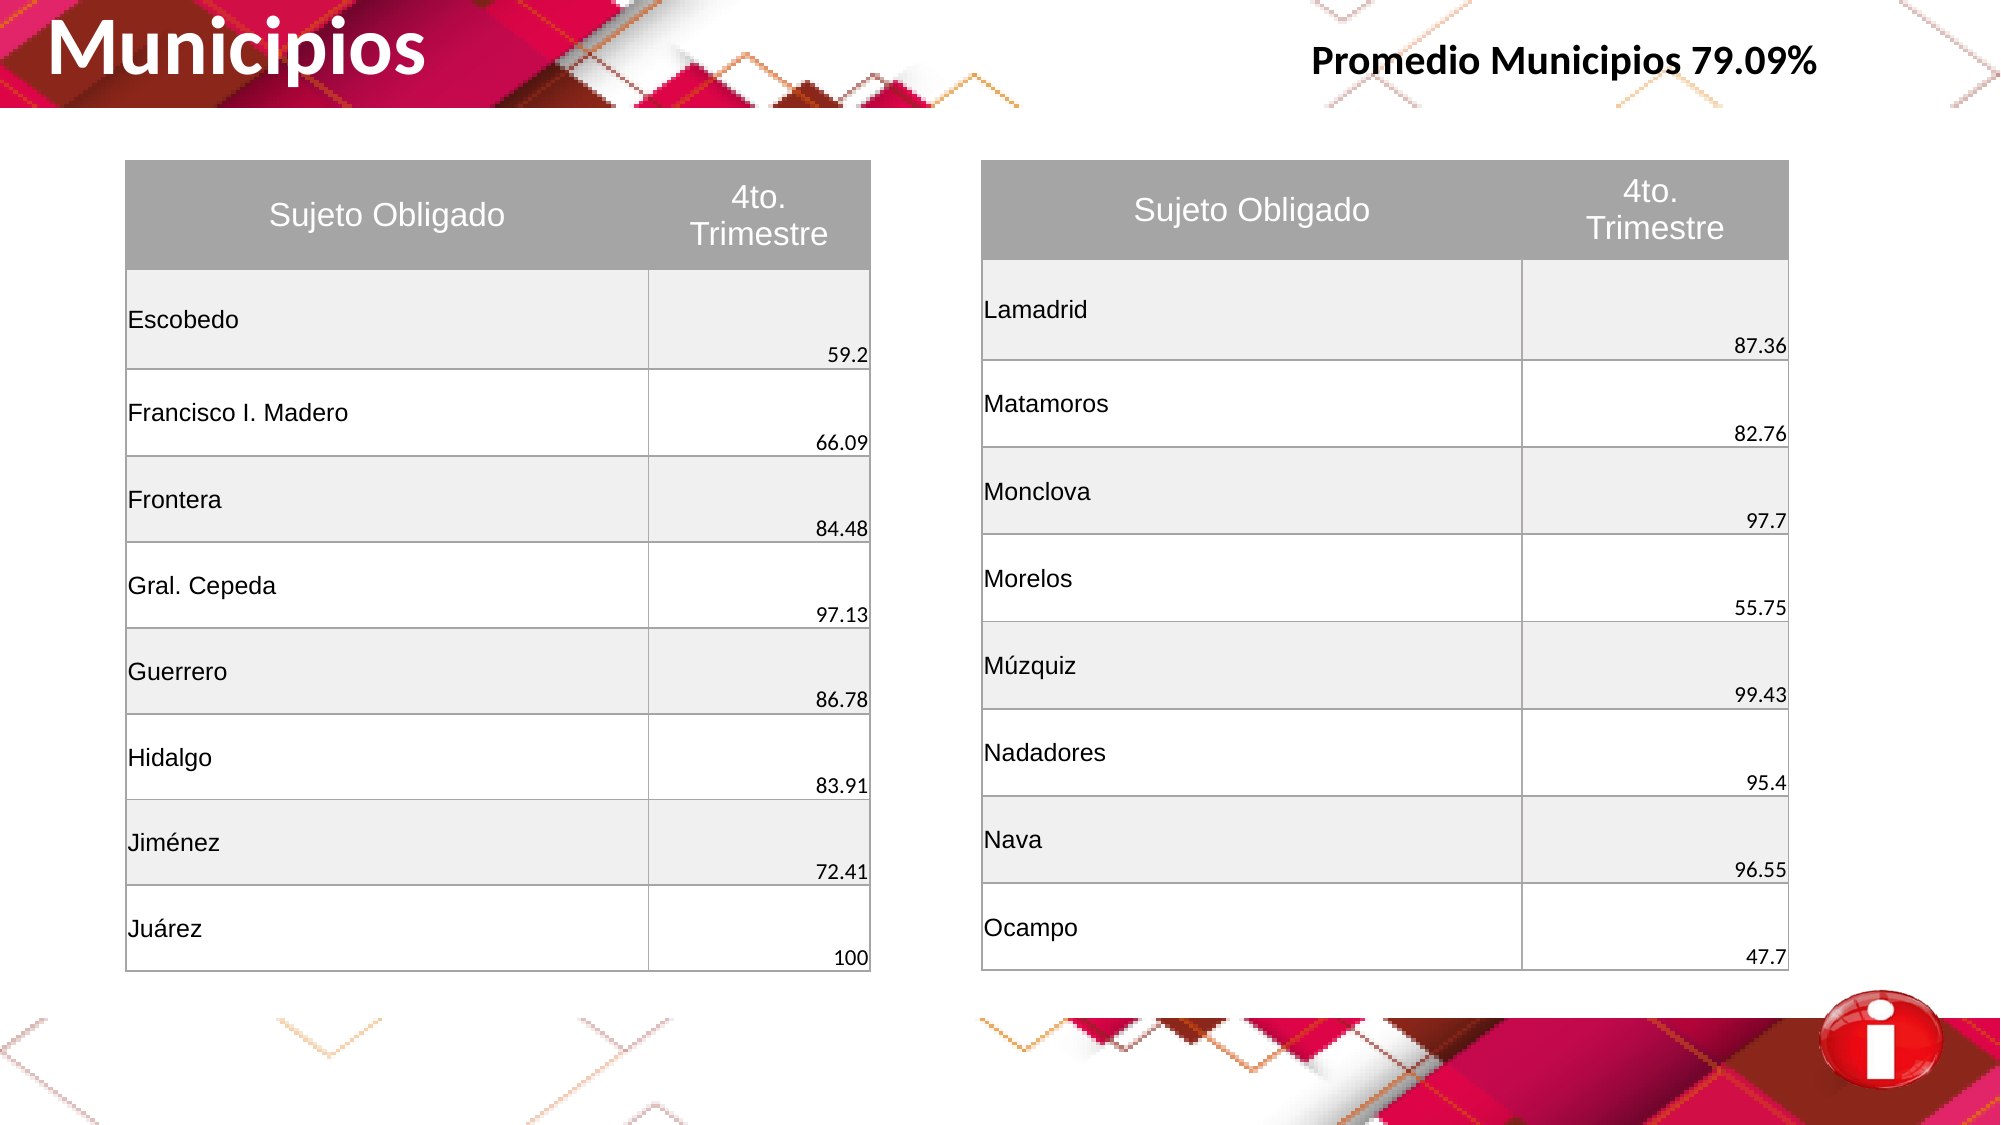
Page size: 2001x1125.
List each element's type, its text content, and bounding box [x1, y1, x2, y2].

table_cell 47.7 [1523, 884, 1788, 969]
table_header Sujeto Obligado [127, 162, 649, 269]
table_header 4to. Trimestre [649, 162, 869, 269]
table_cell Matamoros [983, 361, 1521, 446]
table_cell Guerrero [127, 629, 648, 713]
table_cell Lamadrid [983, 260, 1521, 359]
table_cell Jiménez [127, 800, 648, 884]
table_cell 97.13 [649, 543, 869, 627]
text_box Municipios Promedio Municipios 79.09% [31, 0, 1934, 99]
table_cell 96.55 [1523, 797, 1788, 882]
table_cell Frontera [127, 457, 648, 541]
table_cell 95.4 [1523, 710, 1788, 795]
table_cell Monclova [983, 448, 1521, 533]
picture [0, 0, 2001, 108]
table_cell 83.91 [649, 715, 869, 799]
table_cell Ocampo [983, 884, 1521, 969]
picture [0, 987, 2000, 1125]
table_cell Francisco I. Madero [127, 370, 648, 455]
table_header 4to. Trimestre [1522, 162, 1788, 258]
table_cell Escobedo [127, 270, 648, 368]
table_cell Juárez [127, 886, 648, 970]
table_cell 97.7 [1523, 448, 1788, 533]
table_cell Múzquiz [983, 622, 1521, 708]
table_cell 87.36 [1523, 260, 1788, 359]
table_cell 59.2 [649, 270, 869, 368]
table_cell 72.41 [649, 800, 869, 884]
table_cell Gral. Cepeda [127, 543, 648, 627]
table_cell 82.76 [1523, 361, 1788, 446]
table_cell 66.09 [649, 370, 869, 455]
table_cell 100 [649, 886, 869, 970]
table_cell Nava [983, 797, 1521, 882]
table_cell Nadadores [983, 710, 1521, 795]
table_cell Hidalgo [127, 715, 648, 799]
table_cell 55.75 [1523, 535, 1788, 621]
table_cell 99.43 [1523, 622, 1788, 708]
table_cell Morelos [983, 535, 1521, 621]
table_header Sujeto Obligado [983, 162, 1522, 258]
table_cell 84.48 [649, 457, 869, 541]
table_cell 86.78 [649, 629, 869, 713]
